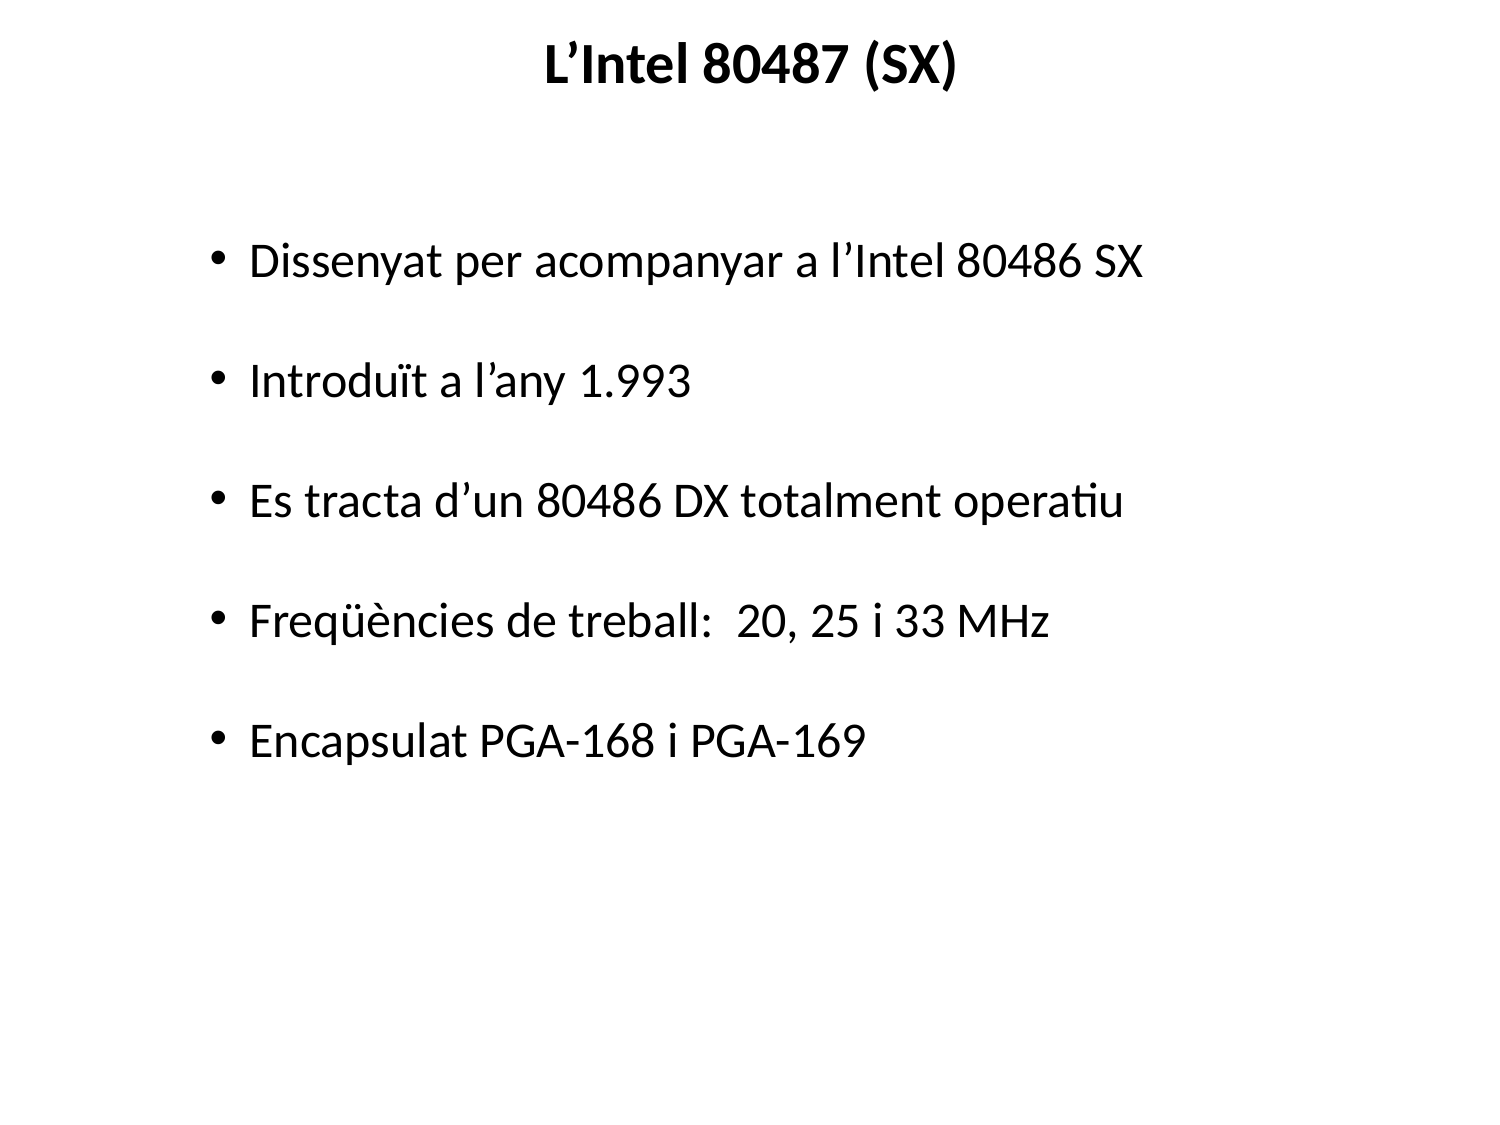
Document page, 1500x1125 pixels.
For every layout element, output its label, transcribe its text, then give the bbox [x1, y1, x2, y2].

title L’Intel 80487 (SX) [76, 7, 1427, 114]
text_box Dissenyat per acompanyar a l’Intel 80486 SX Introduït a l’any 1.993 Es tracta d’un 80486 DX totalment operatiu Freqüències de treball: 20, 25 i 33 MHz Encapsulat PGA-168 i PGA-169 [194, 219, 1270, 820]
